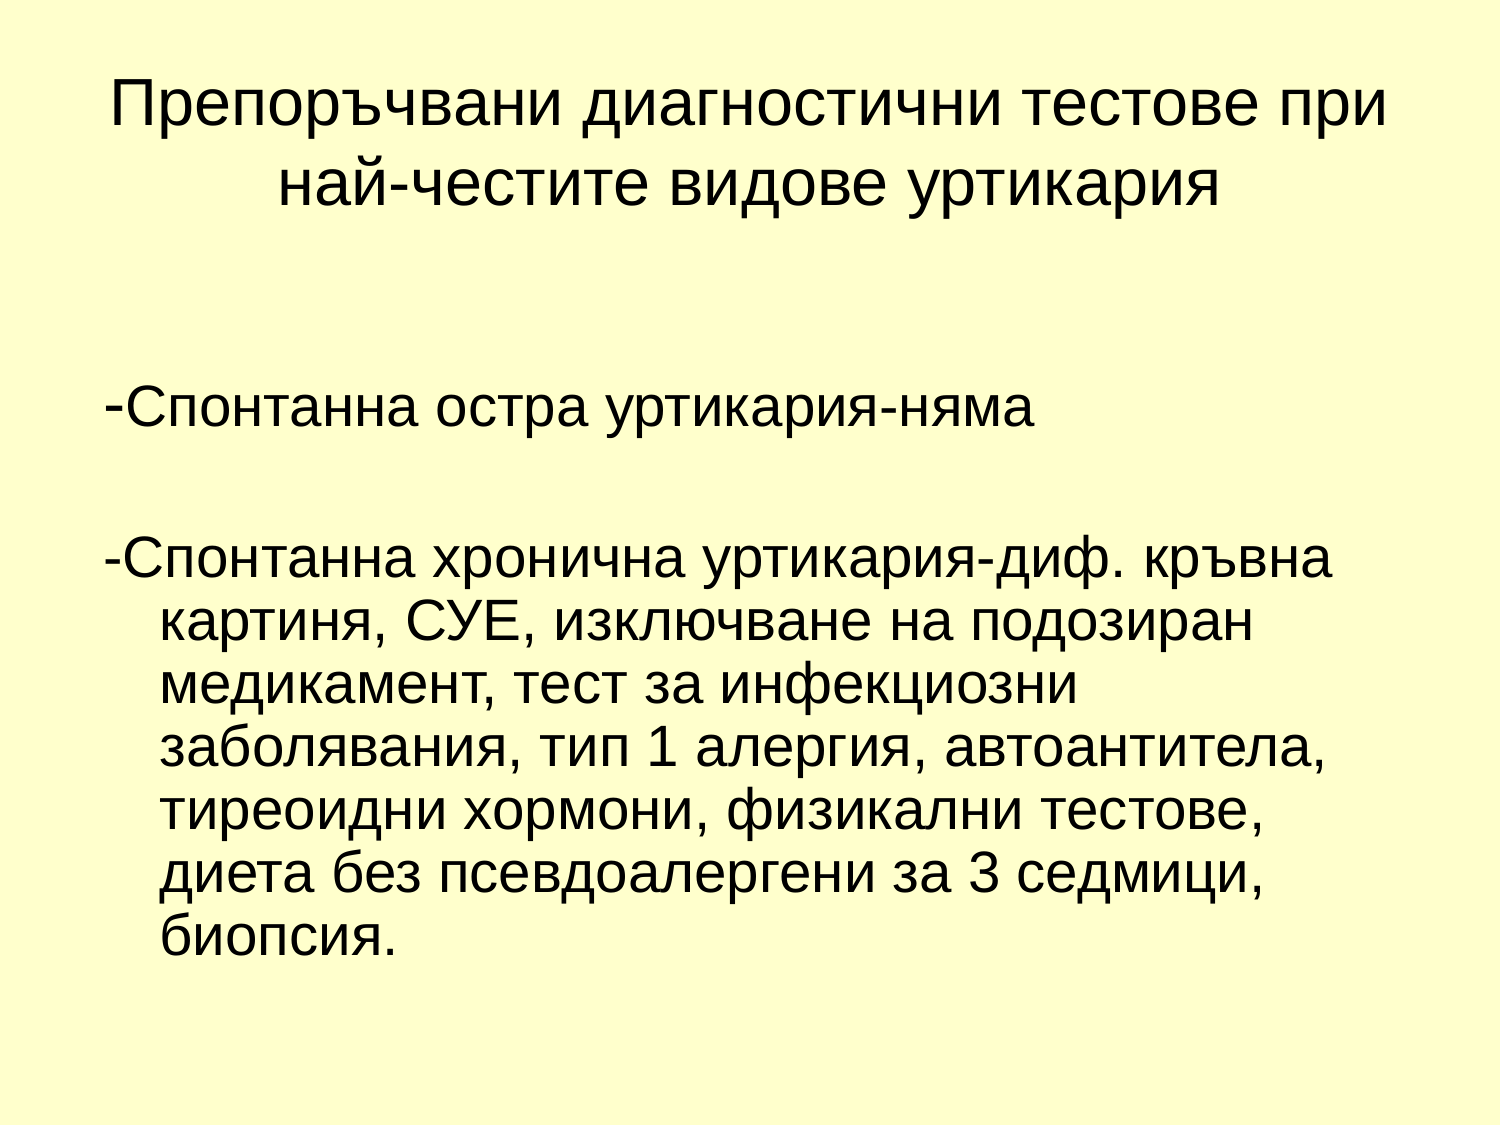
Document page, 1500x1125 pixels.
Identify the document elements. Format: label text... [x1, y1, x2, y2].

title Препоръчвани диагностични тестове при най-честите видове уртикария [75, 45, 1425, 233]
list -Спонтанна остра уртикария-няма -Спонтанна хронична уртикария-диф. кръвна картиня, СУЕ, изключване на подозиран медикамент, тест за инфекциозни заболявания, тип 1 алергия, автоантитела, тиреоидни хормони, физикални тестове, диета без псевдоалергени за 3 седмици, биопсия. [88, 361, 1439, 1105]
